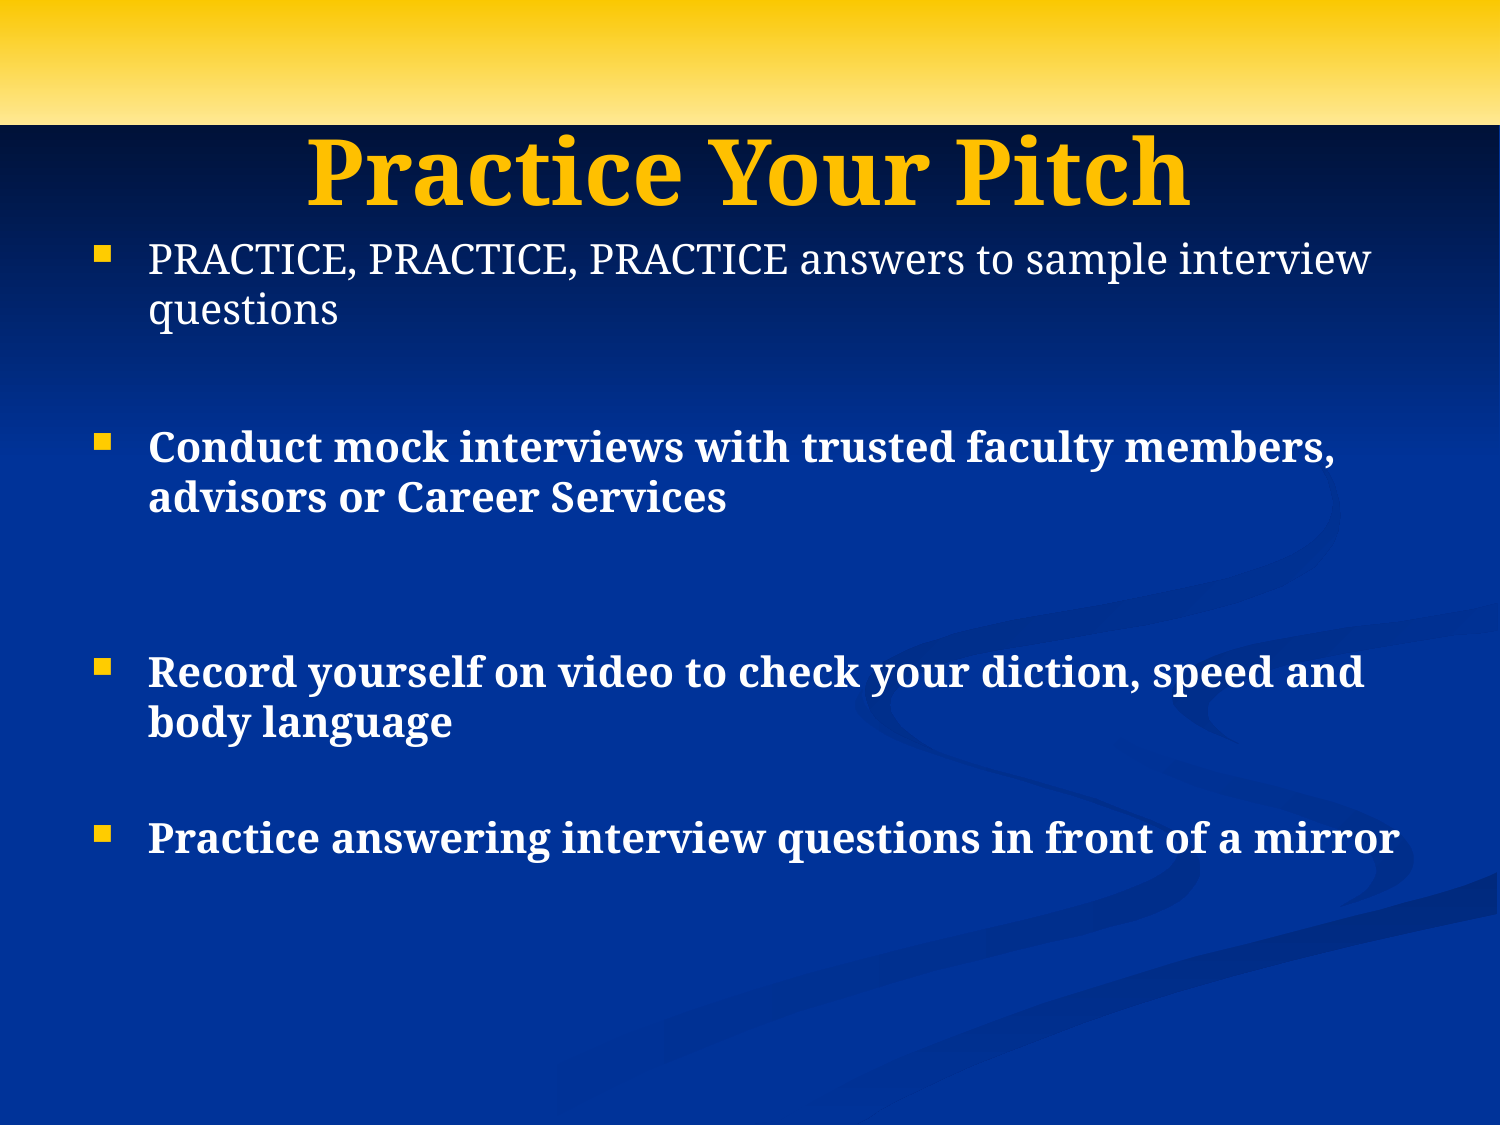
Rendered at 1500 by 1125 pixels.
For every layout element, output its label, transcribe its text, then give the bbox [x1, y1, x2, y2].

list PRACTICE, PRACTICE, PRACTICE answers to sample interview questions Conduct mock interviews with trusted faculty members, advisors or Career Services Record yourself on video to check your diction, speed and body language Practice answering interview questions in front of a mirror [76, 224, 1427, 1076]
title Practice Your Pitch [74, 74, 1426, 263]
